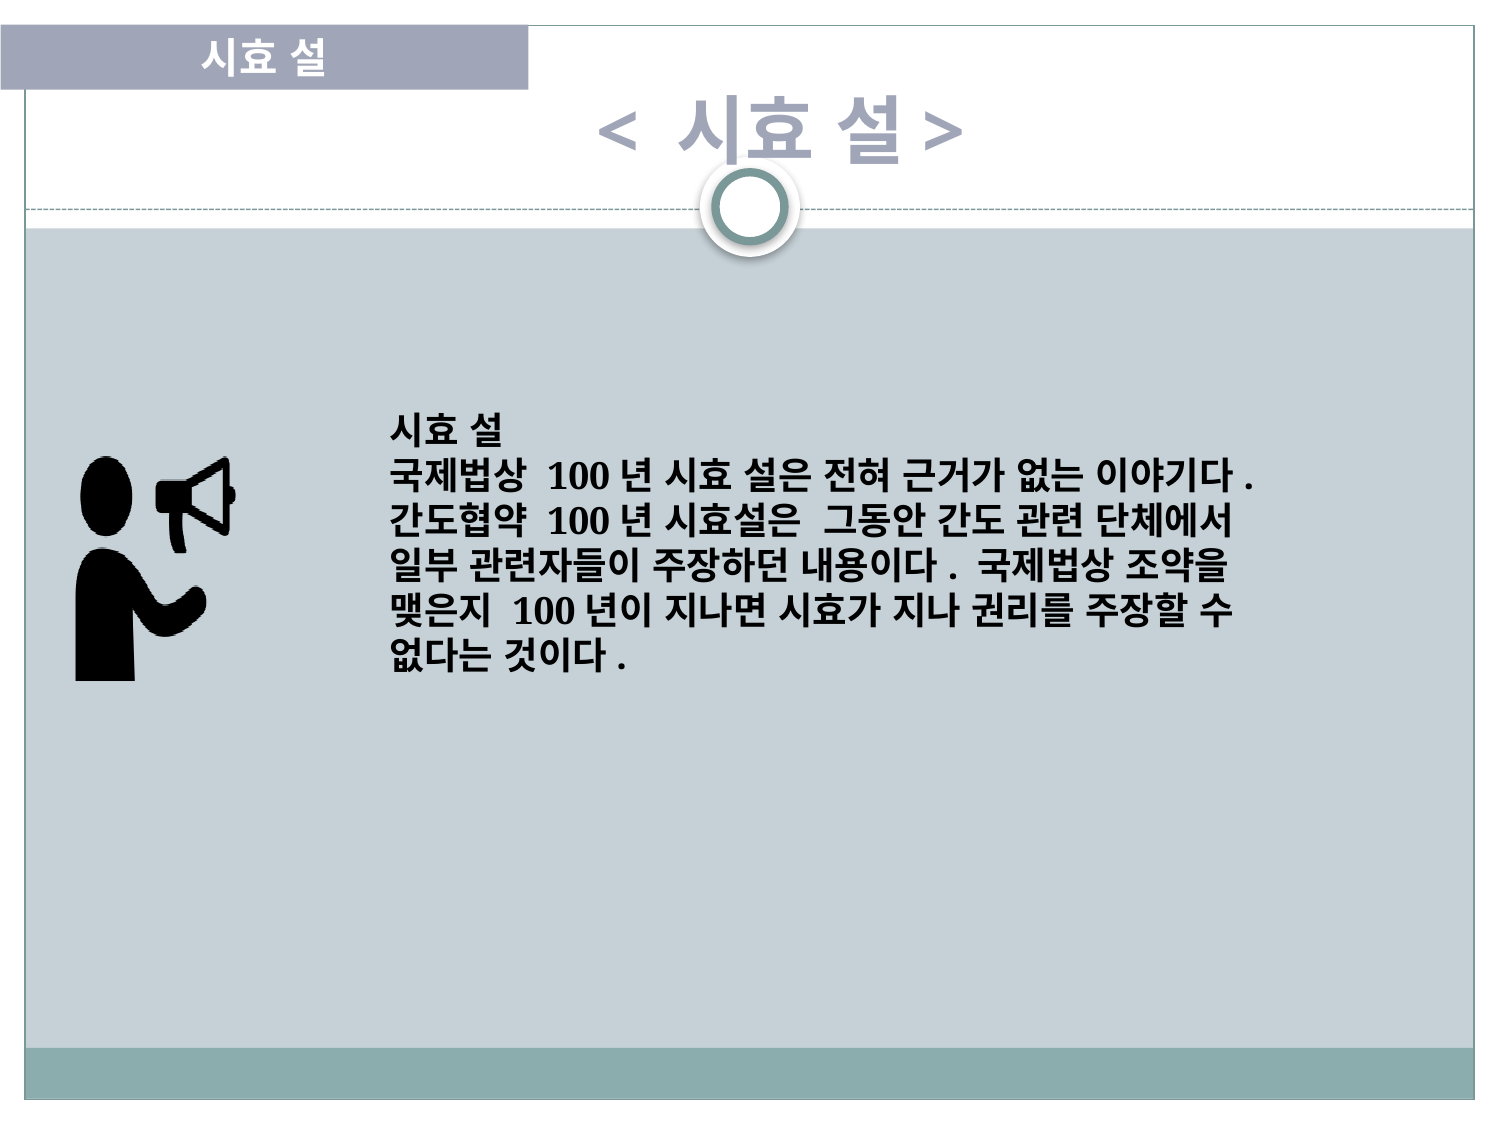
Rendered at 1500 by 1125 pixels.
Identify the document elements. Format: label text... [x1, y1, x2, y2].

picture [67, 423, 243, 696]
text_box 시효 설 [0, 24, 529, 90]
text_box 시효 설 국제법상 100년 시효 설은 전혀 근거가 없는 이야기다. 간도협약 100년 시효설은 그동안 간도 관련 단체에서 일부 관련자들이 주장하던 내용이다. 국제법상 조약을 맺은지 100년이 지나면 시효가 지나 권리를 주장할 수 없다는 것이다. [375, 399, 1309, 685]
text_box < 시효 설> [581, 75, 1046, 181]
